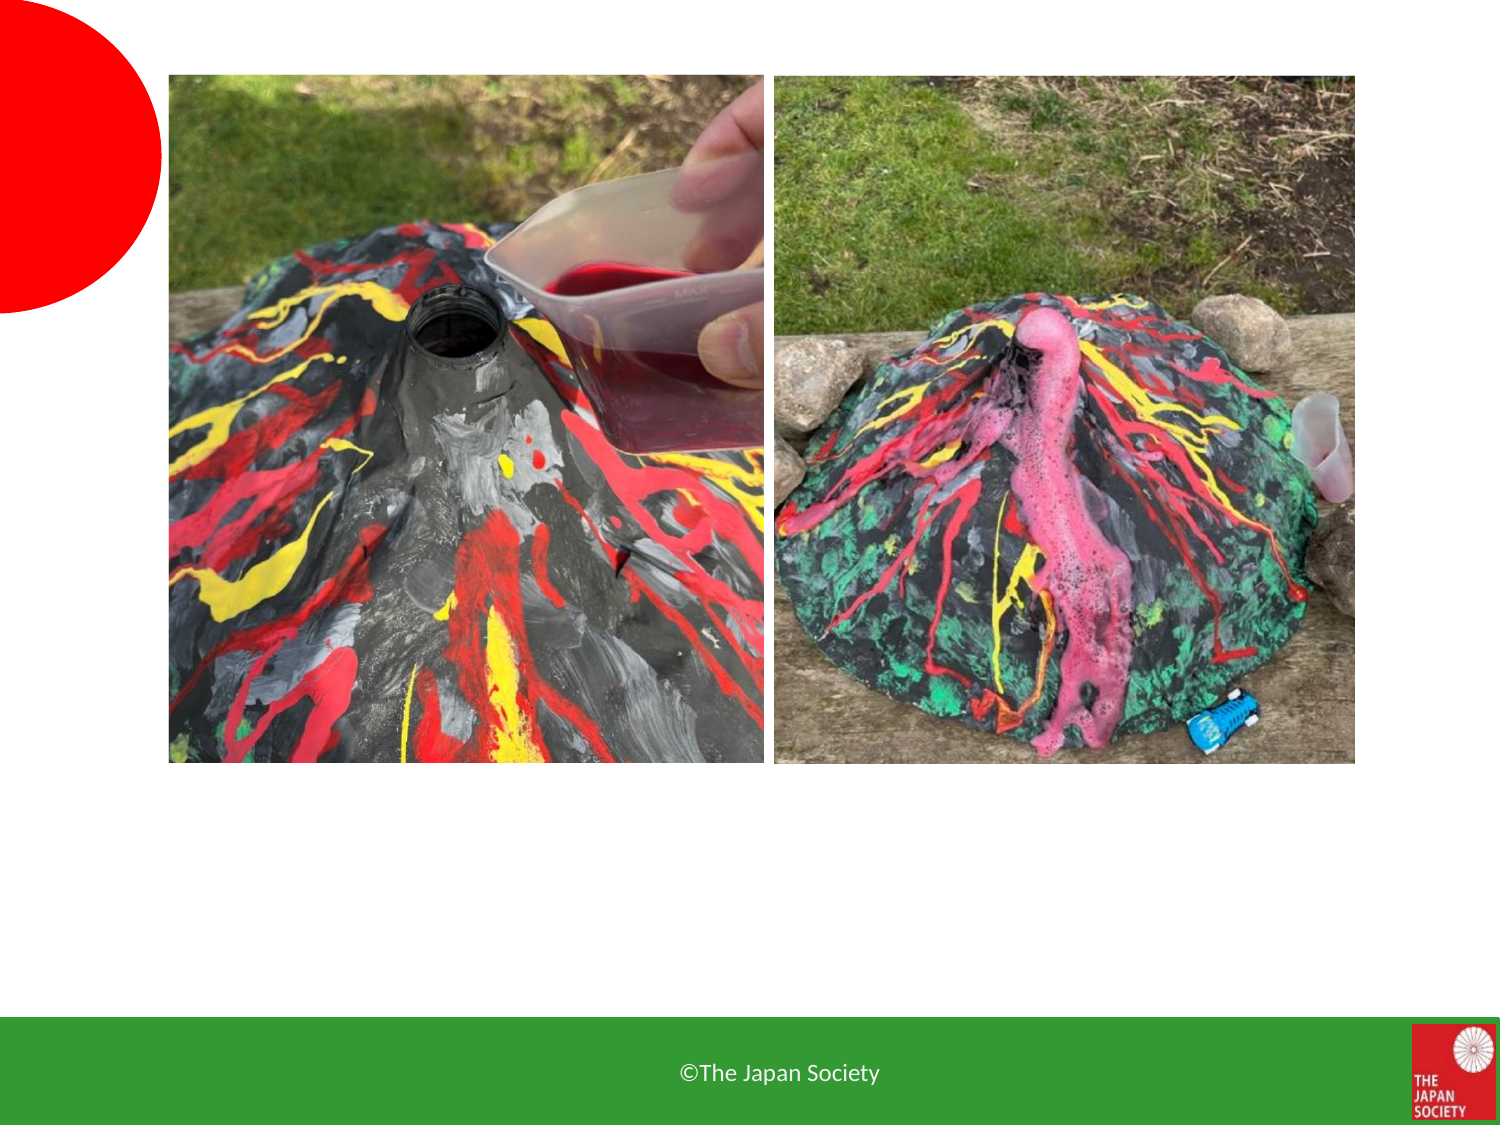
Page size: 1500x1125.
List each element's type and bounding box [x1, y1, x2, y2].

picture [1412, 1024, 1496, 1120]
picture [121, 75, 1409, 764]
